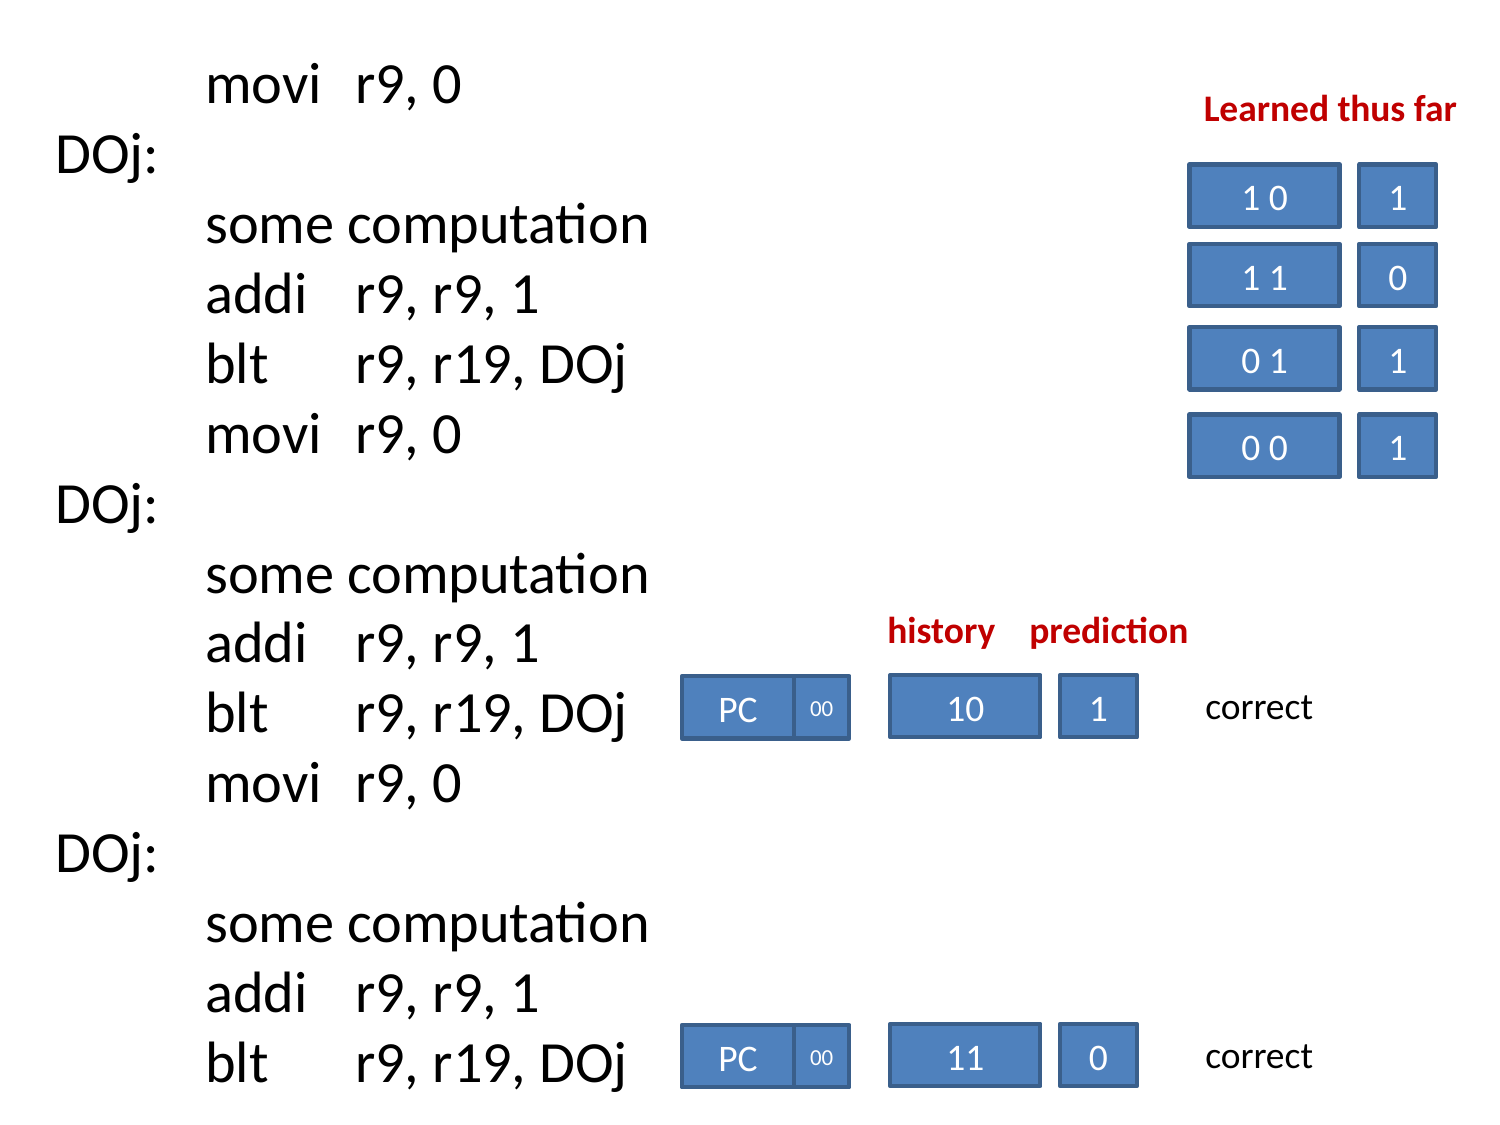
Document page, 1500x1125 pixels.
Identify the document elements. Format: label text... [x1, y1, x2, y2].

text_box PC [680, 1023, 792, 1089]
text_box prediction [1014, 598, 1204, 659]
text_box 0 [1058, 1022, 1139, 1088]
text_box correct [1190, 1023, 1329, 1083]
text_box 10 [888, 673, 1042, 739]
text_box history [872, 598, 1011, 659]
text_box 11 [888, 1022, 1042, 1088]
text_box PC [680, 674, 792, 741]
text_box 1 [1058, 673, 1139, 739]
text_box correct [1190, 674, 1329, 735]
text_box movi r9, 0 DOj: some computation addi r9, r9, 1 blt r9, r19, DOj movi r9, 0 DOj: some computation addi r9, r9, 1 blt r9, r19, DOj movi r9, 0 DOj: some computation addi r9, r9, 1 blt r9, r19, DOj [40, 37, 671, 1125]
text_box 00 [792, 1023, 851, 1089]
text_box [1187, 76, 1475, 478]
text_box 00 [792, 674, 851, 741]
